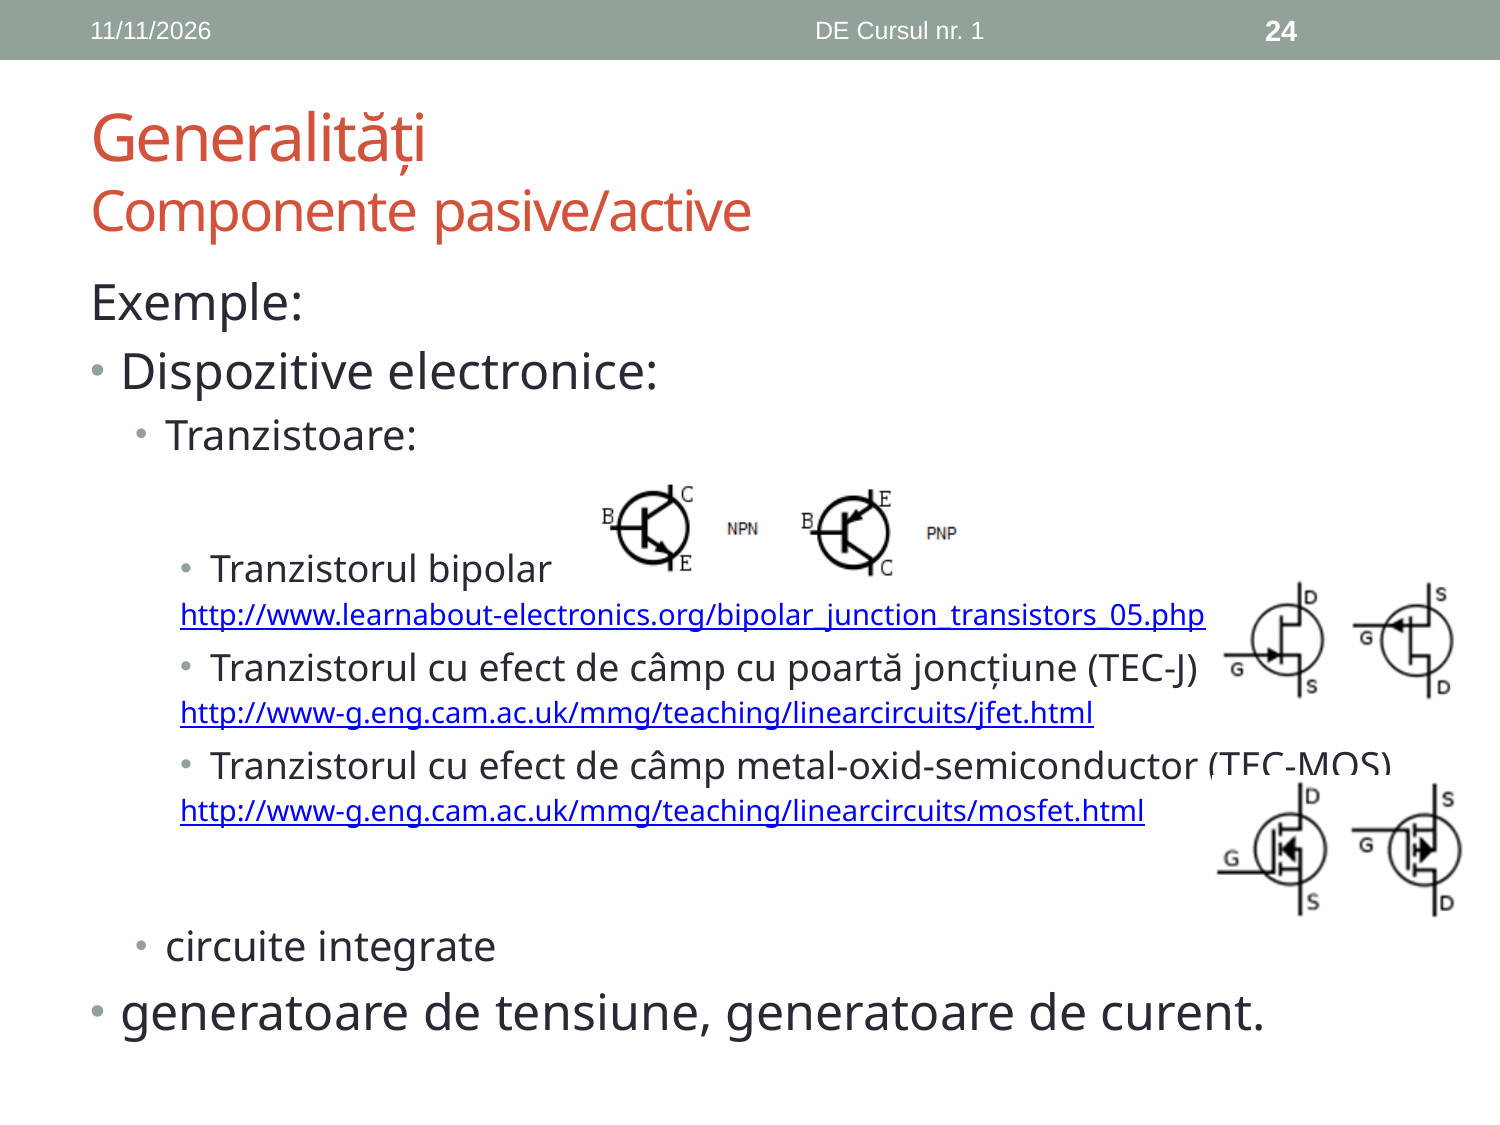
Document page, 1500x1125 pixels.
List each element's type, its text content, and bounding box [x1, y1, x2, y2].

picture [587, 474, 976, 594]
picture [1212, 572, 1478, 713]
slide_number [75, 3, 550, 57]
picture [1212, 775, 1478, 926]
slide_number 24 [1250, 3, 1425, 57]
list Exemple: Dispozitive electronice: Tranzistoare: Tranzistorul bipolar http://www.learnabout-electronics.org/bipolar_junction_transistors_05.php Tranzistorul cu efect de câmp cu poartă joncțiune (TEC-J) http://www-g.eng.cam.ac.uk/mmg/teaching/linearcircuits/jfet.html Tranzistorul cu efect de câmp metal-oxid-semiconductor (TEC-MOS) http://www-g.eng.cam.ac.uk/mmg/teaching/linearcircuits/mosfet.html circuite integrate generatoare de tensiune, generatoare de curent. [75, 262, 1425, 1063]
footer DE Cursul nr. 1 [562, 3, 1238, 57]
title Generalități Componente pasive/active [75, 87, 1425, 250]
